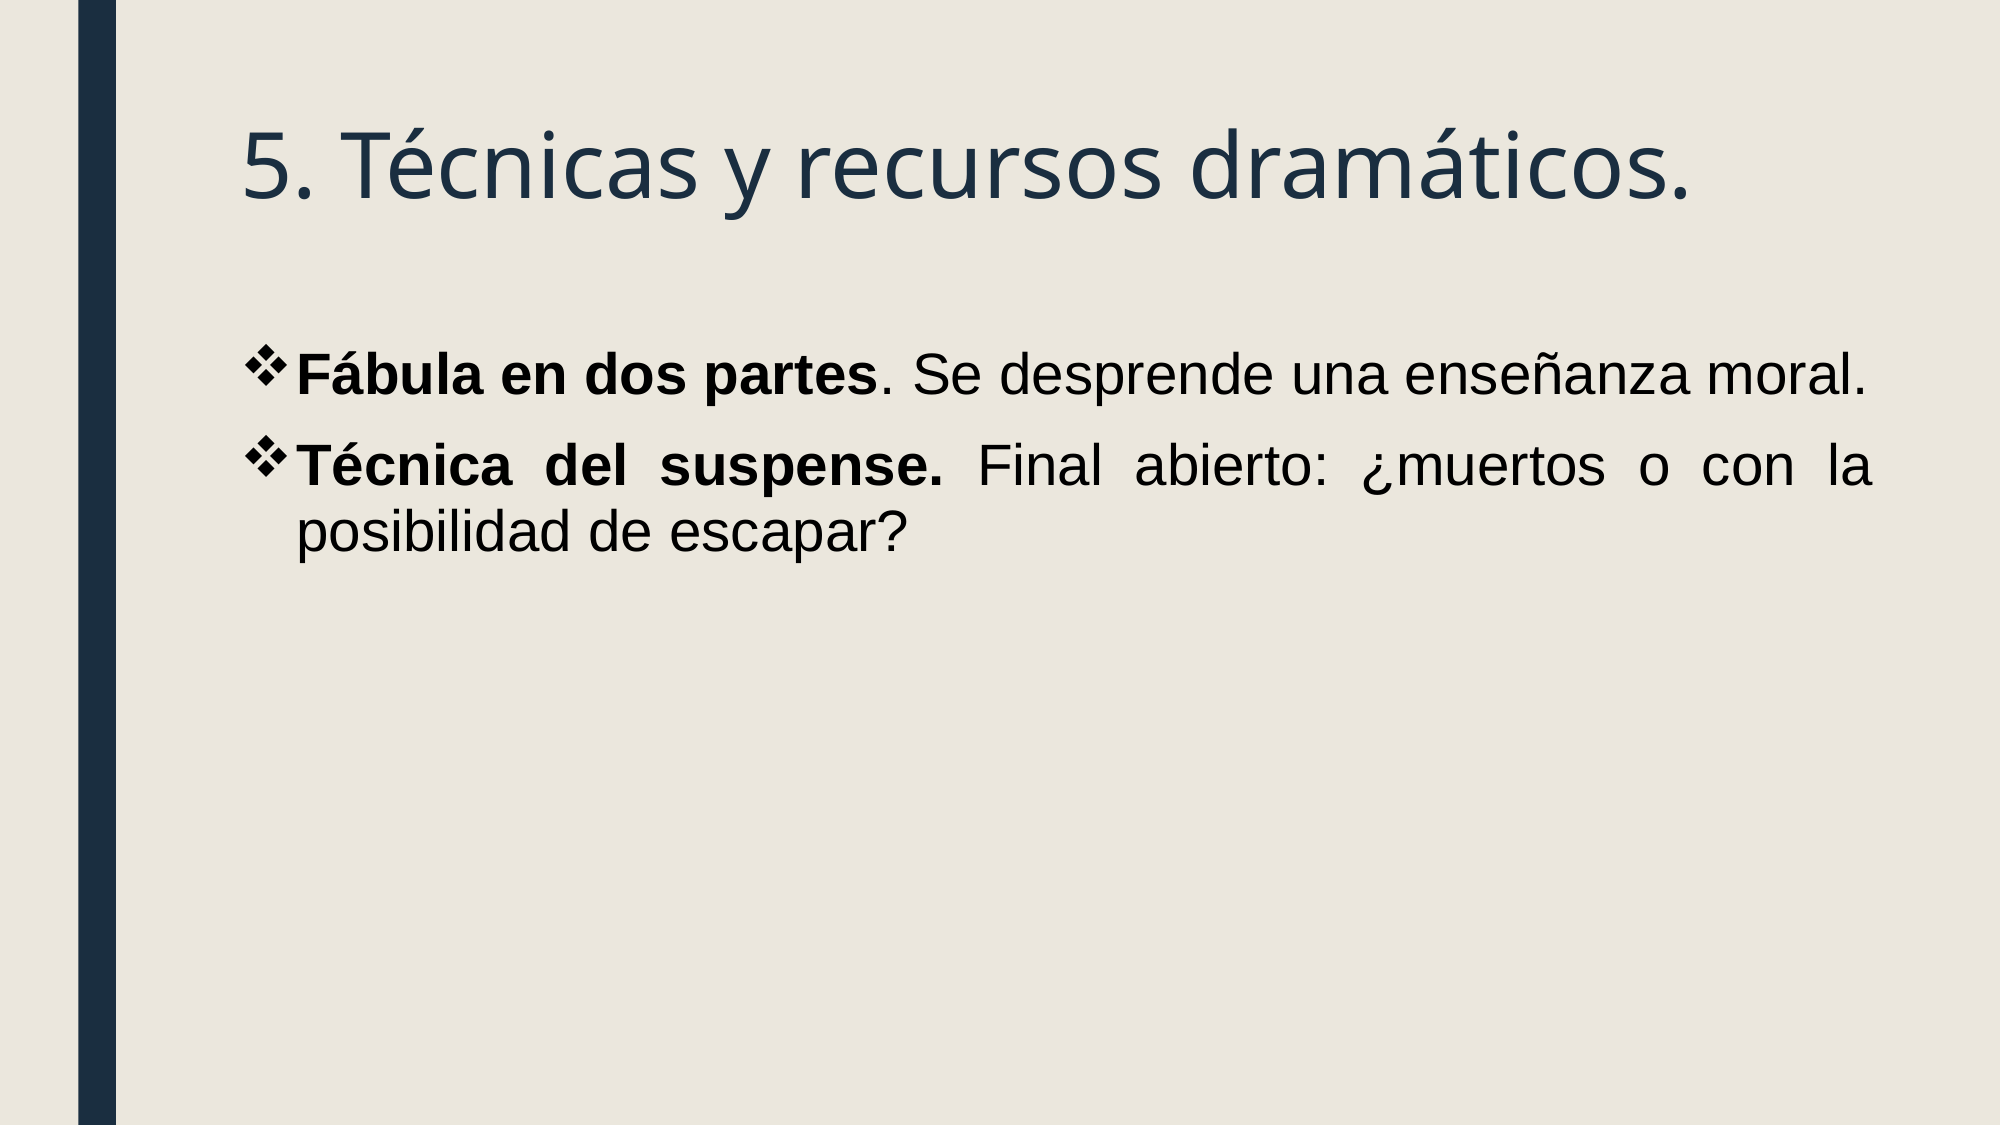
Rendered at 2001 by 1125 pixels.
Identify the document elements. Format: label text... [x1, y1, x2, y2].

list Fábula en dos partes. Se desprende una enseñanza moral. Técnica del suspense. Final abierto: ¿muertos o con la posibilidad de escapar? [225, 334, 1890, 1094]
title 5. Técnicas y recursos dramáticos. [225, 112, 1800, 334]
